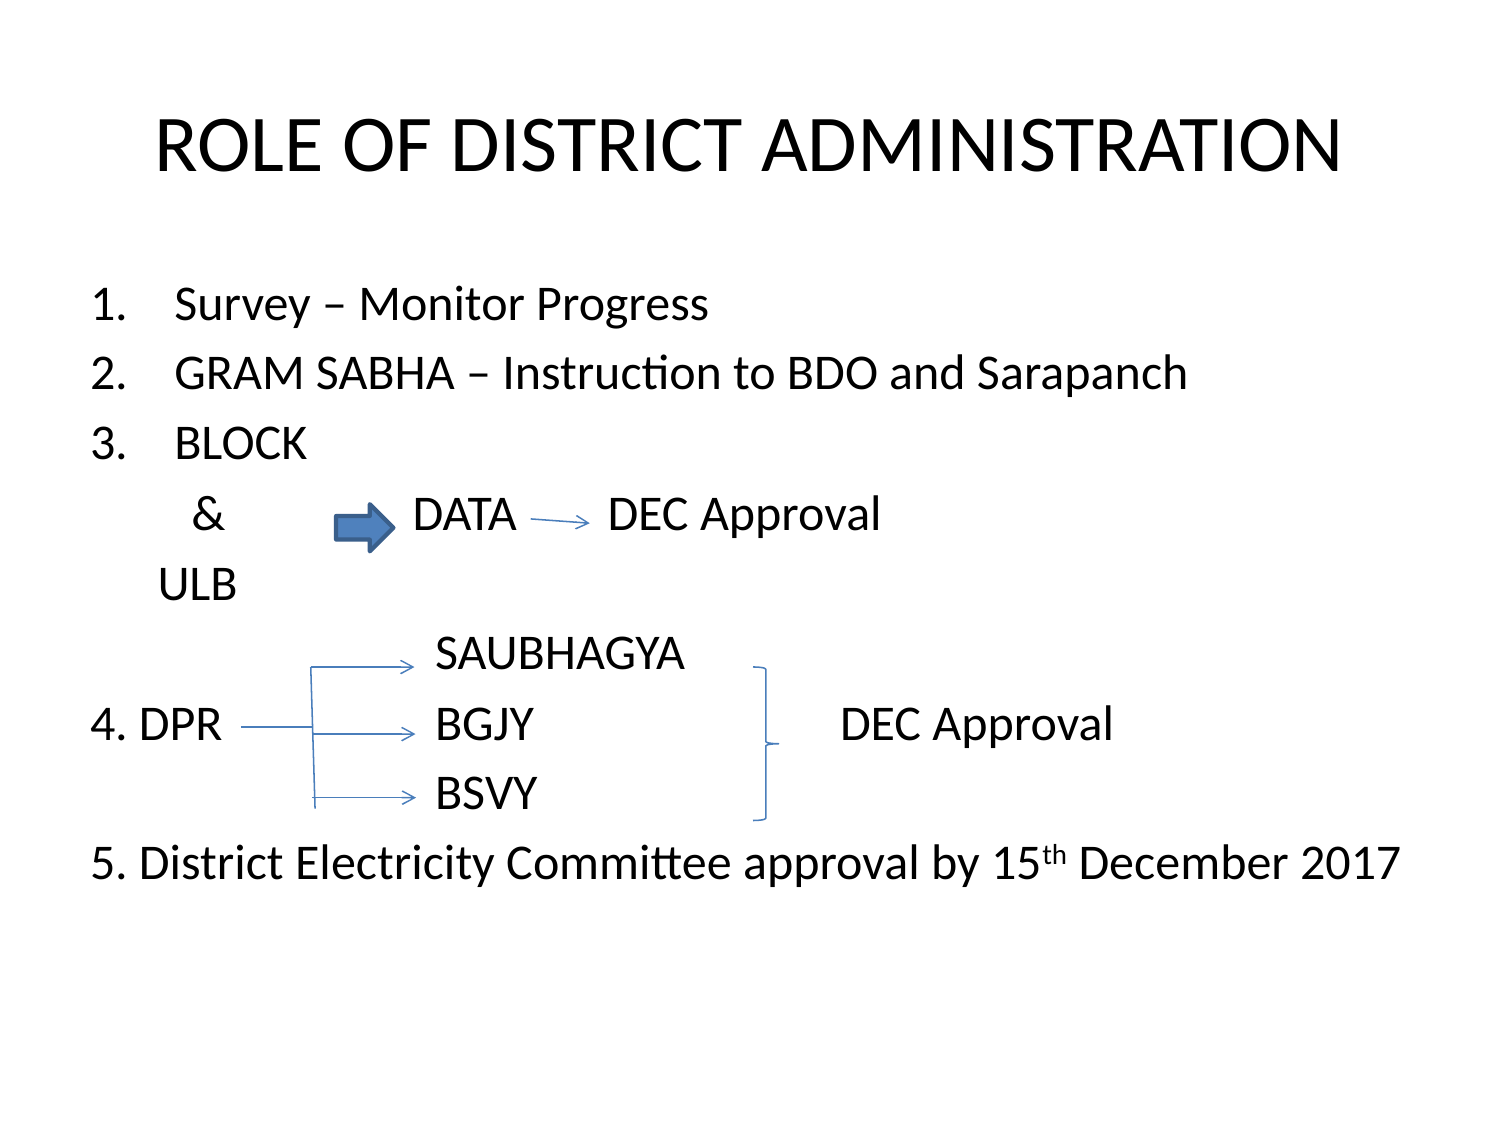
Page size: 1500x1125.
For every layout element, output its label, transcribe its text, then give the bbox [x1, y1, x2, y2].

text_box [752, 666, 780, 822]
text_box [333, 502, 396, 554]
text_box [310, 739, 316, 809]
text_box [530, 518, 590, 524]
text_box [310, 674, 316, 736]
list Survey – Monitor Progress GRAM SABHA – Instruction to BDO and Sarapanch BLOCK & DATA DEC Approval ULB SAUBHAGYA 4. DPR BGJY DEC Approval BSVY 5. District Electricity Committee approval by 15th December 2017 [75, 262, 1425, 1005]
title ROLE OF DISTRICT ADMINISTRATION [75, 45, 1425, 233]
